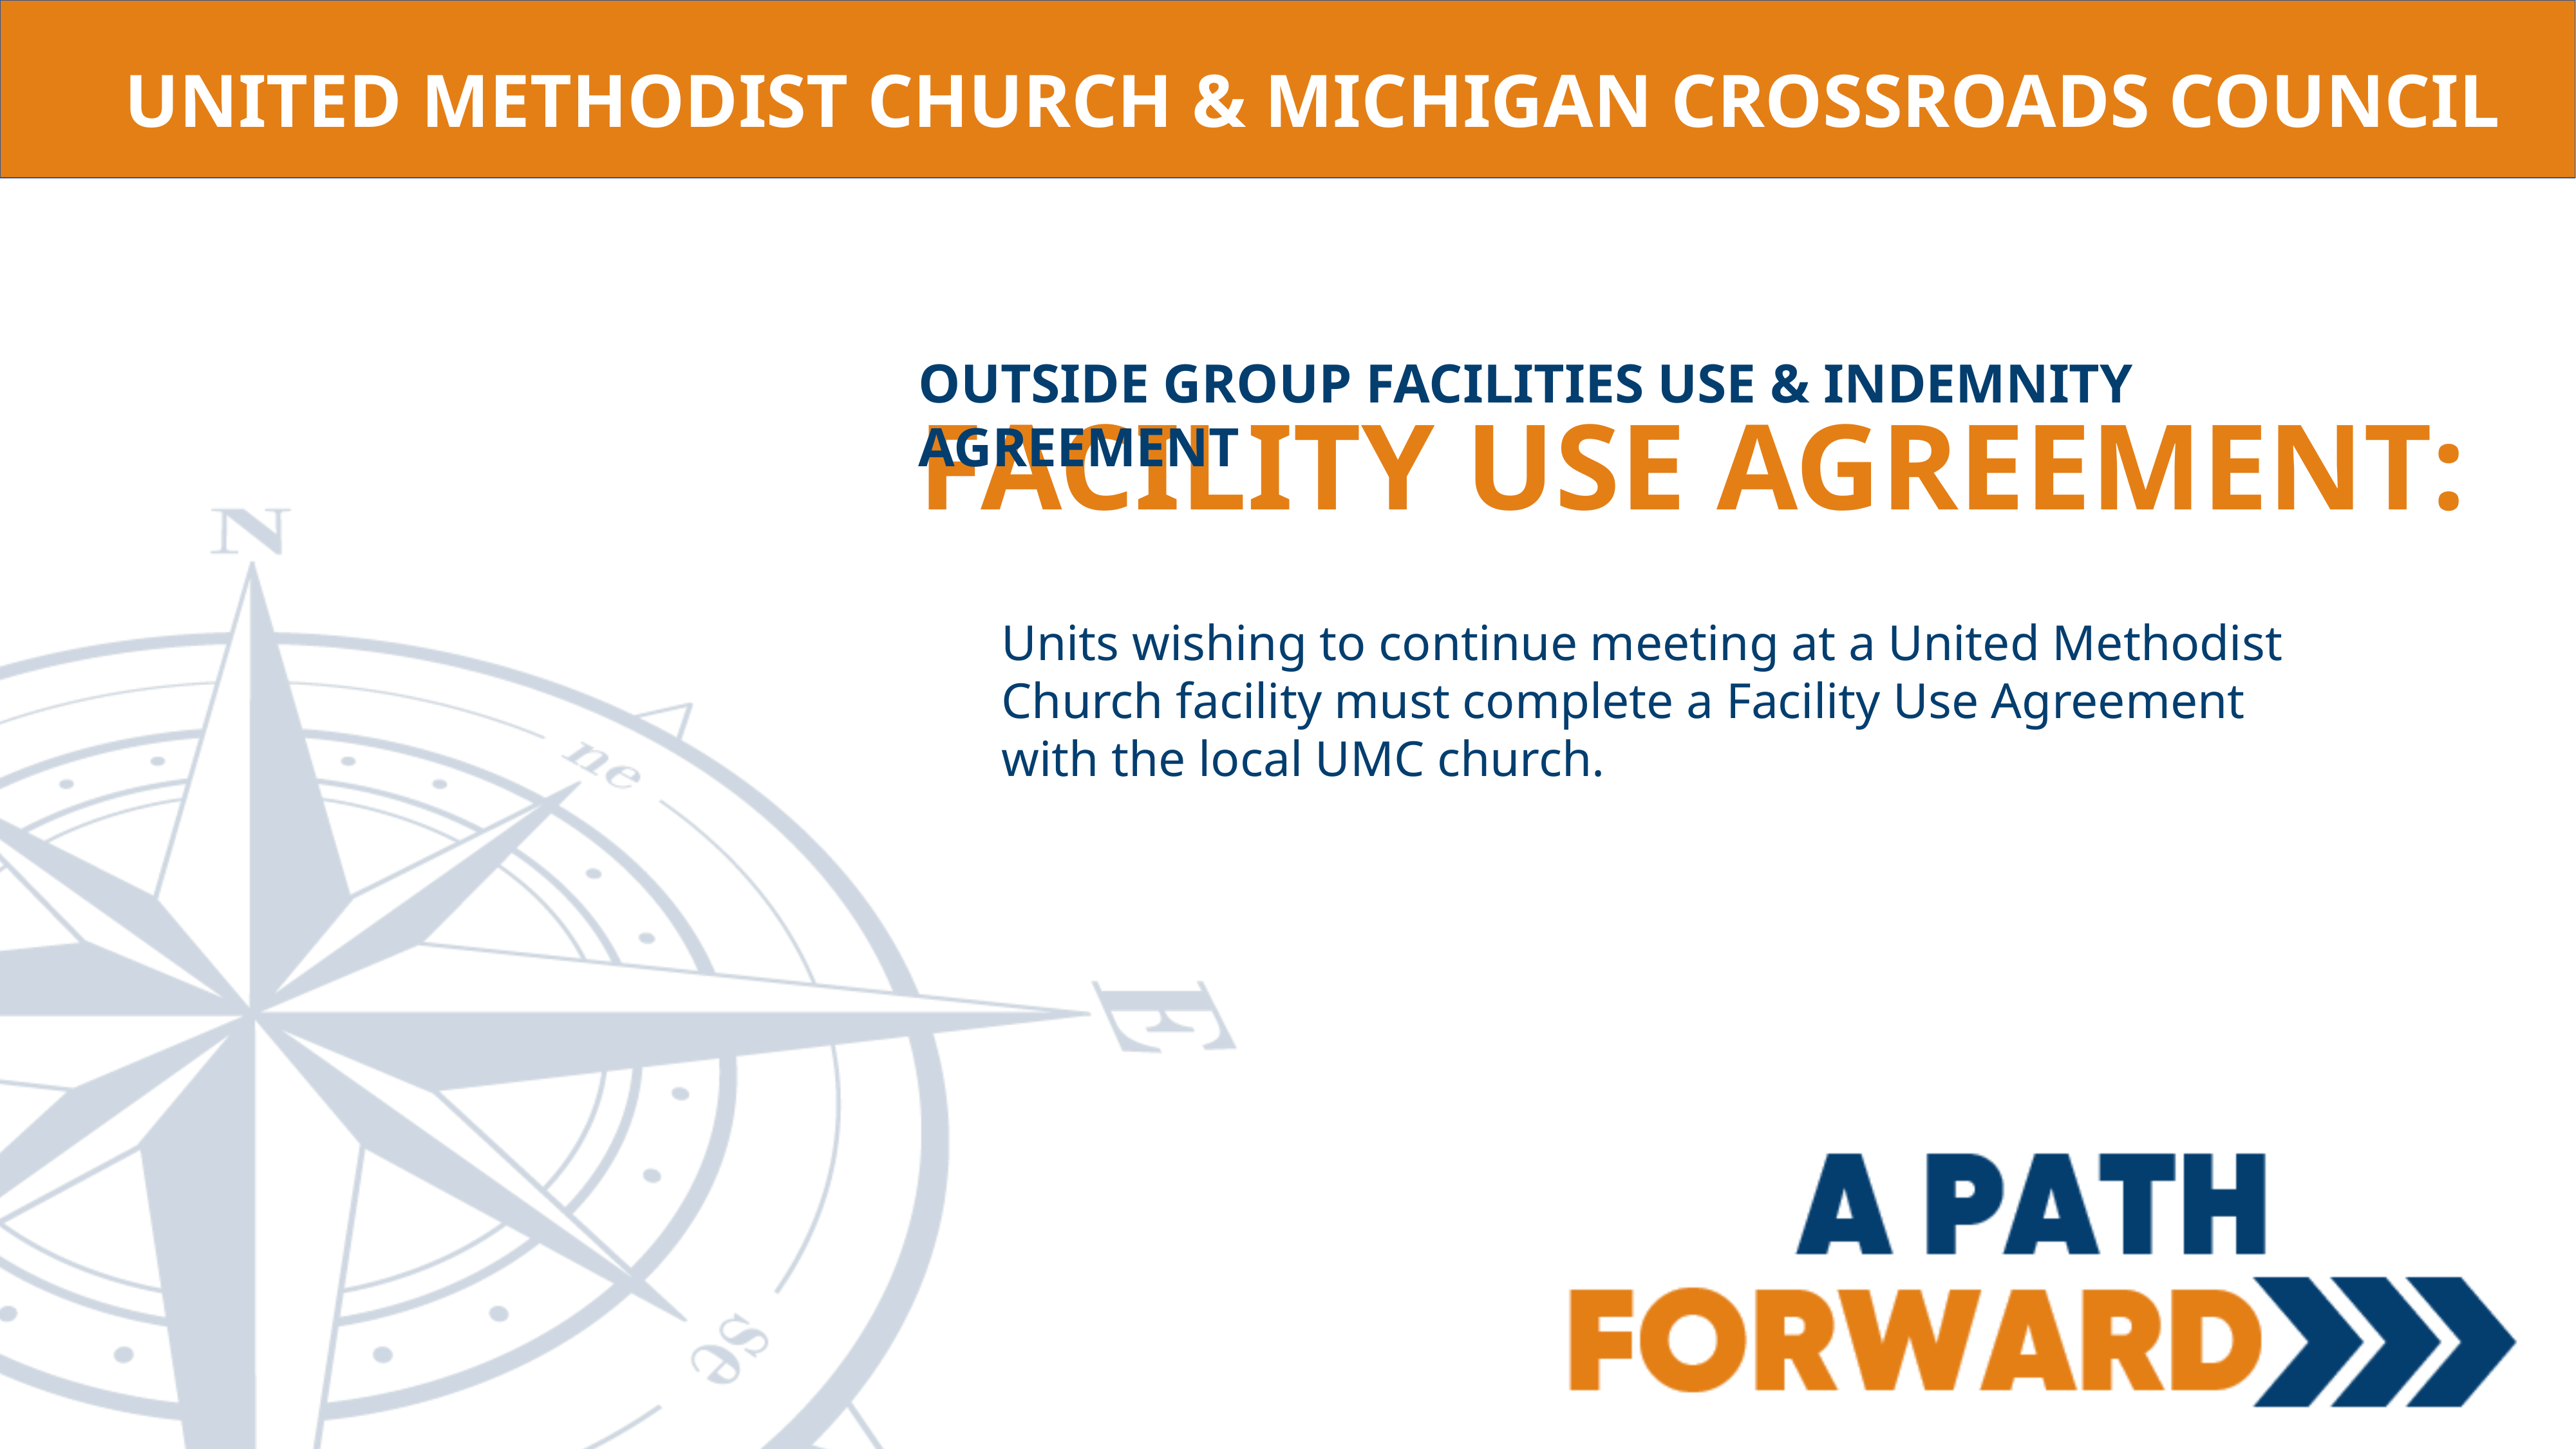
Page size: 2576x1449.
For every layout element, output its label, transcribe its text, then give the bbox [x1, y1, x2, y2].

text_box OUTSIDE GROUP FACILITIES USE & INDEMNITY AGREEMENT [908, 345, 2368, 482]
text_box [0, 0, 2576, 178]
text_box Units wishing to continue meeting at a United Methodist Church facility must complete a Facility Use Agreement with the local UMC church. [1268, 607, 2333, 791]
picture [1526, 1140, 2555, 1418]
text_box UNITED METHODIST CHURCH & MICHIGAN CROSSROADS COUNCIL [115, 50, 2511, 147]
picture [0, 486, 1268, 1449]
text_box FACILITY USE AGREEMENT: [908, 386, 2555, 538]
